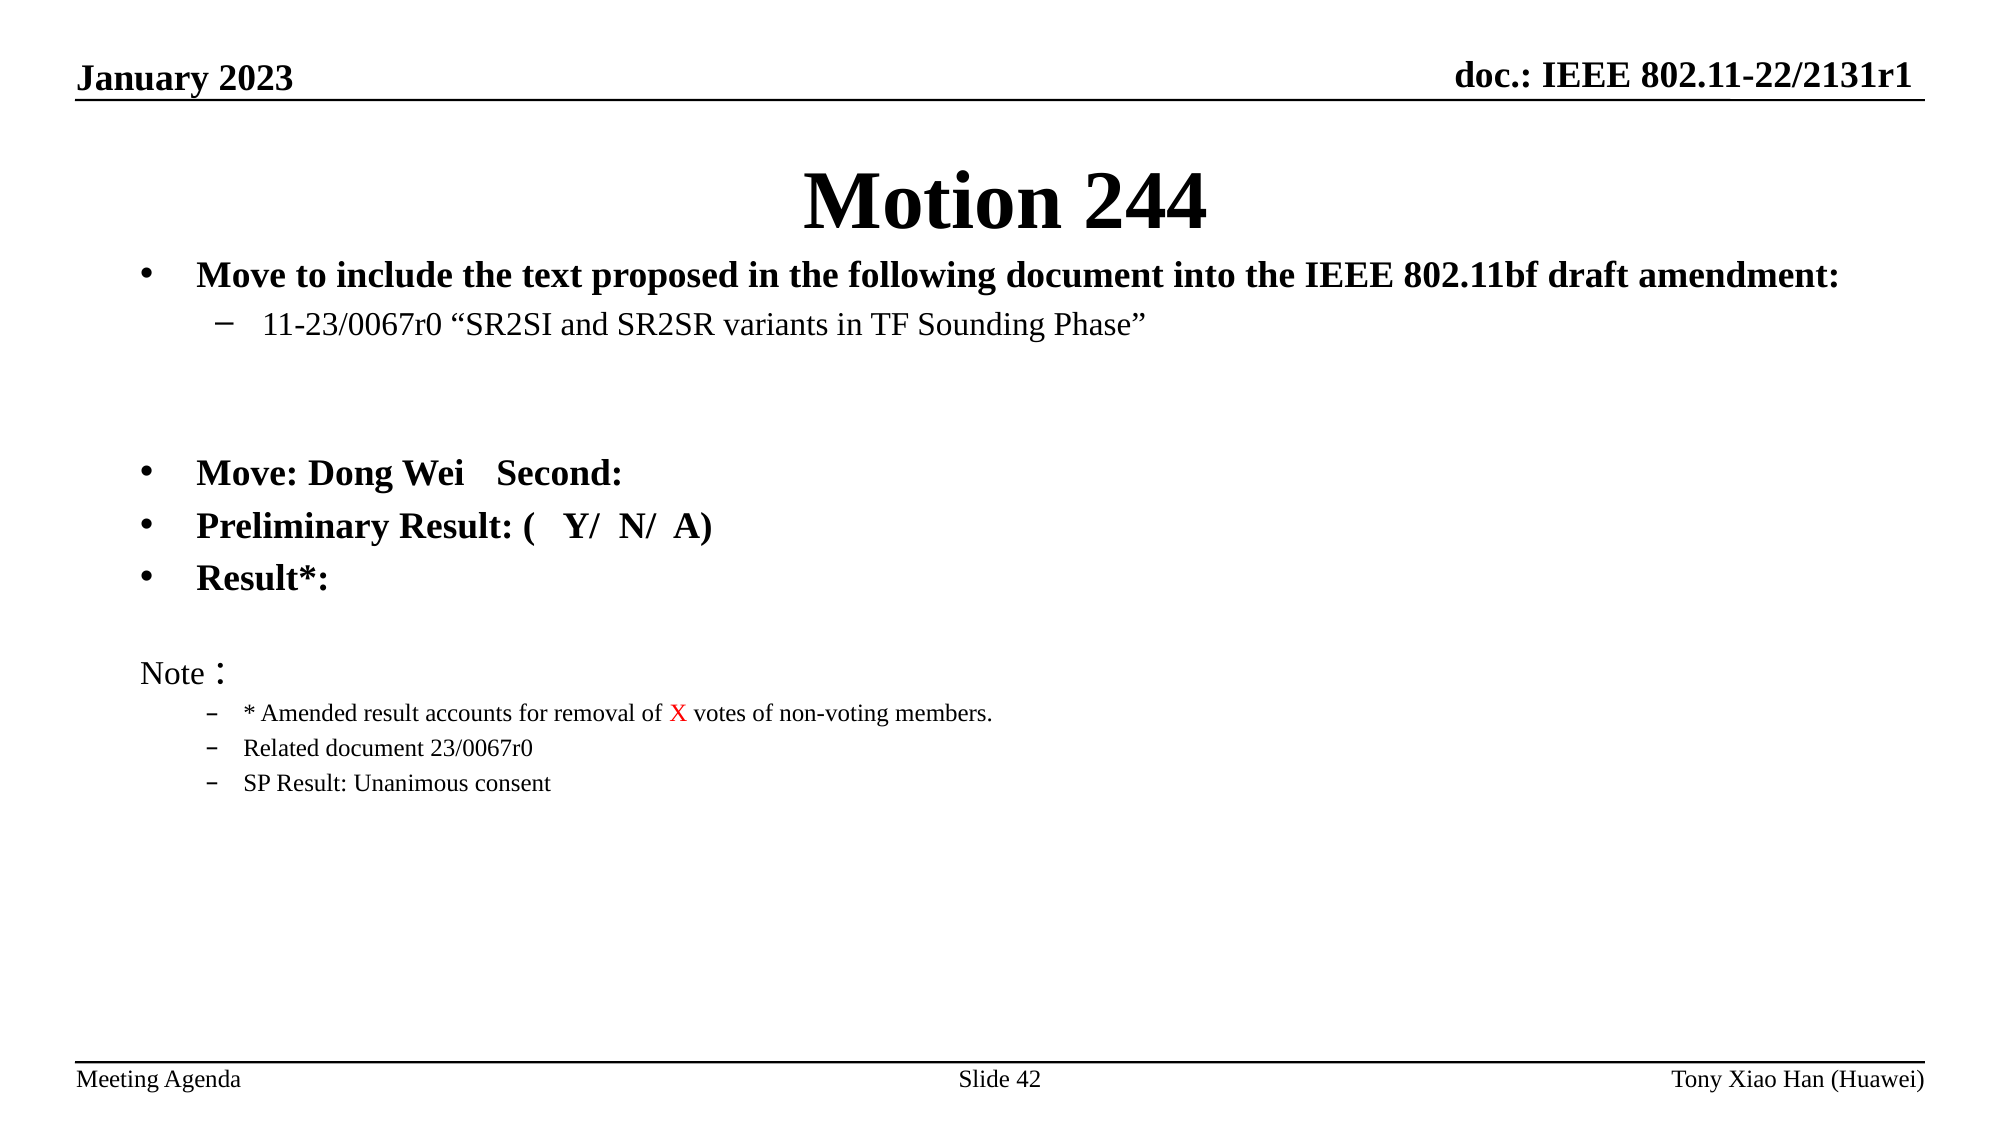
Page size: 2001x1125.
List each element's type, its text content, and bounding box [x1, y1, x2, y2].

text_box Motion 244 [368, 137, 1644, 212]
text_box Move to include the text proposed in the following document into the IEEE 802.11bf draft amendment: 11-23/0067r0 “SR2SI and SR2SR variants in TF Sounding Phase” Move: Dong Wei Second: Preliminary Result: ( Y/ N/ A) Result*: Note： * Amended result accounts for removal of X votes of non-voting members. Related document 23/0067r0 SP Result: Unanimous consent [125, 212, 1888, 900]
